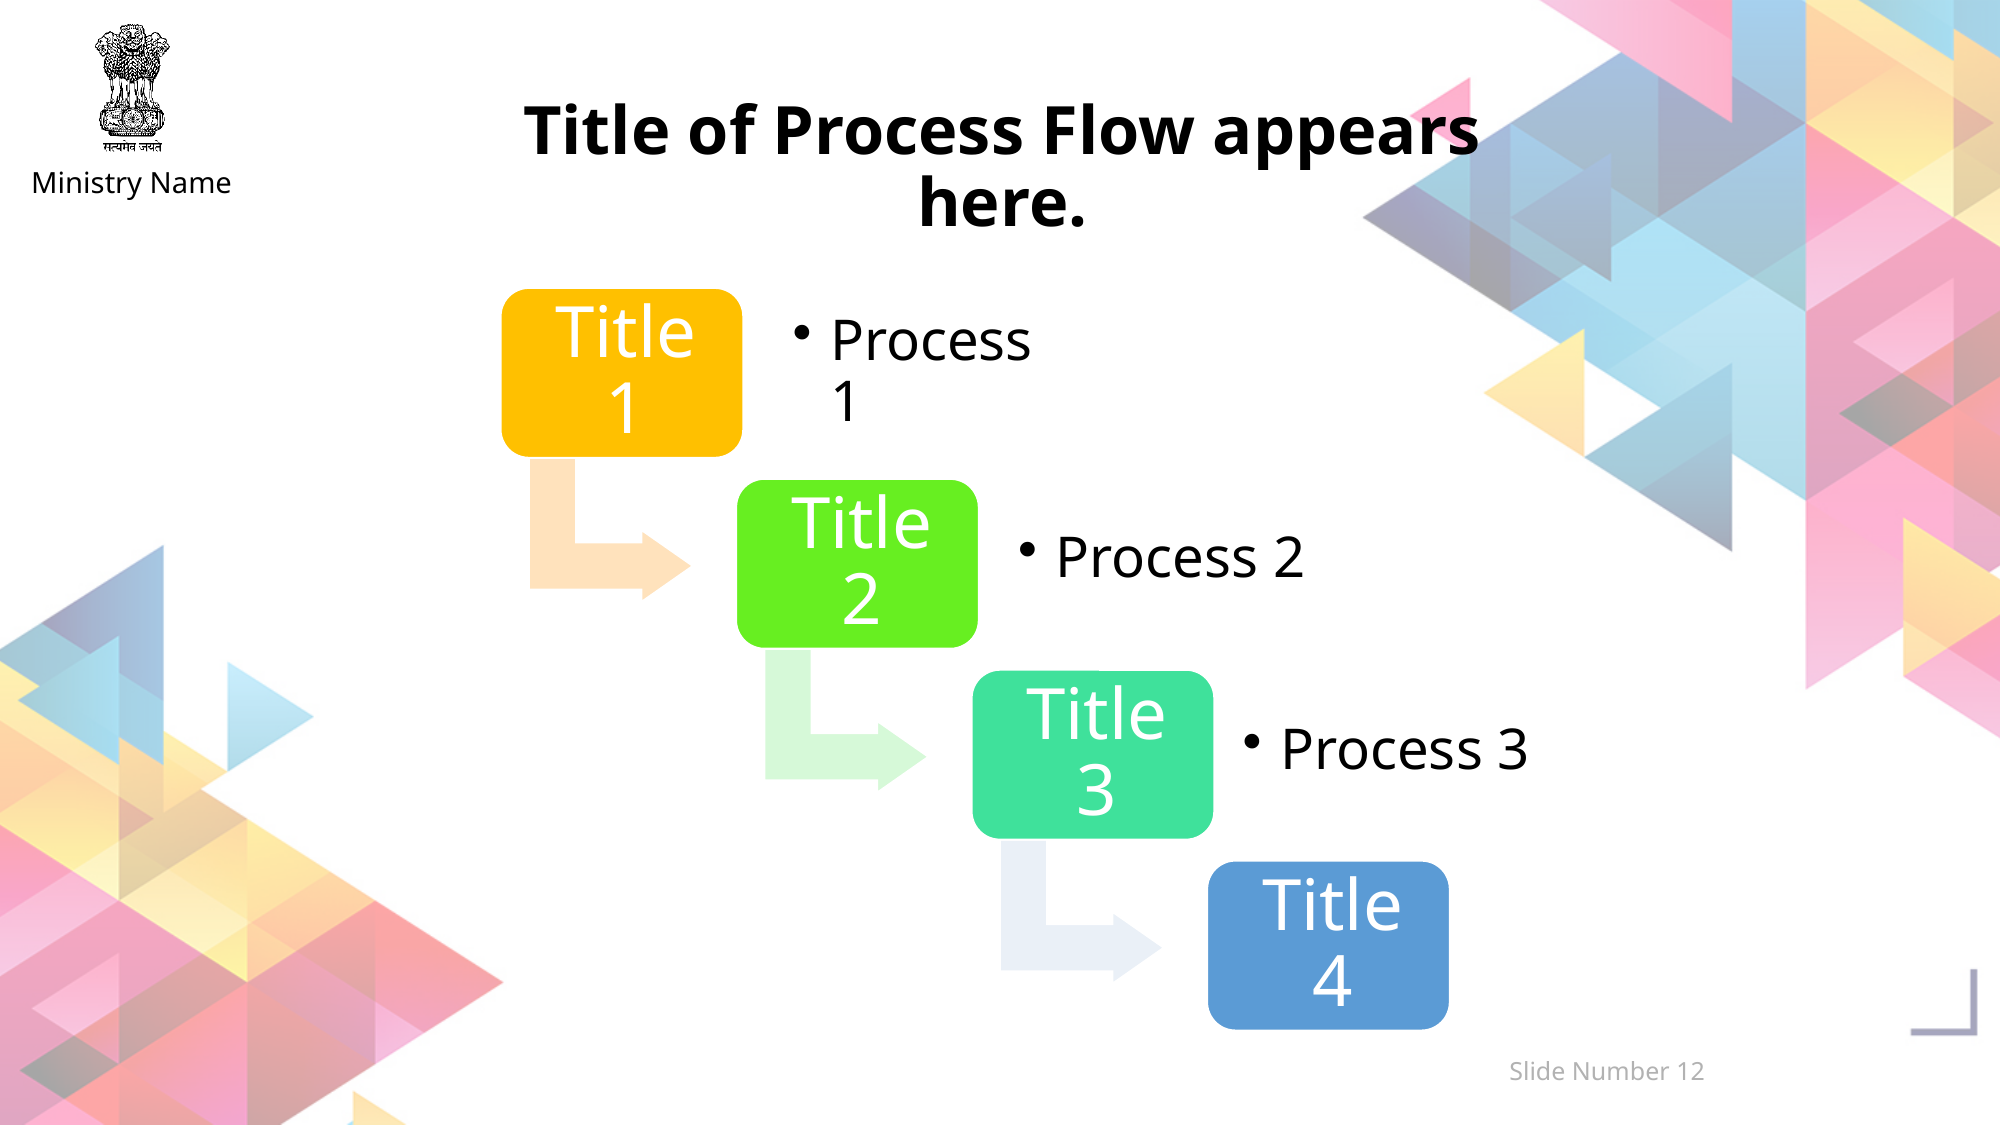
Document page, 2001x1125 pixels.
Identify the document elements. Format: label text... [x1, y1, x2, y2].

slide_number 12 [1269, 1042, 1720, 1103]
picture [90, 19, 174, 156]
list Ministry Name [0, 161, 268, 260]
text_box Title of Process Flow appears here. [491, 89, 1513, 249]
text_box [372, 283, 1628, 1035]
